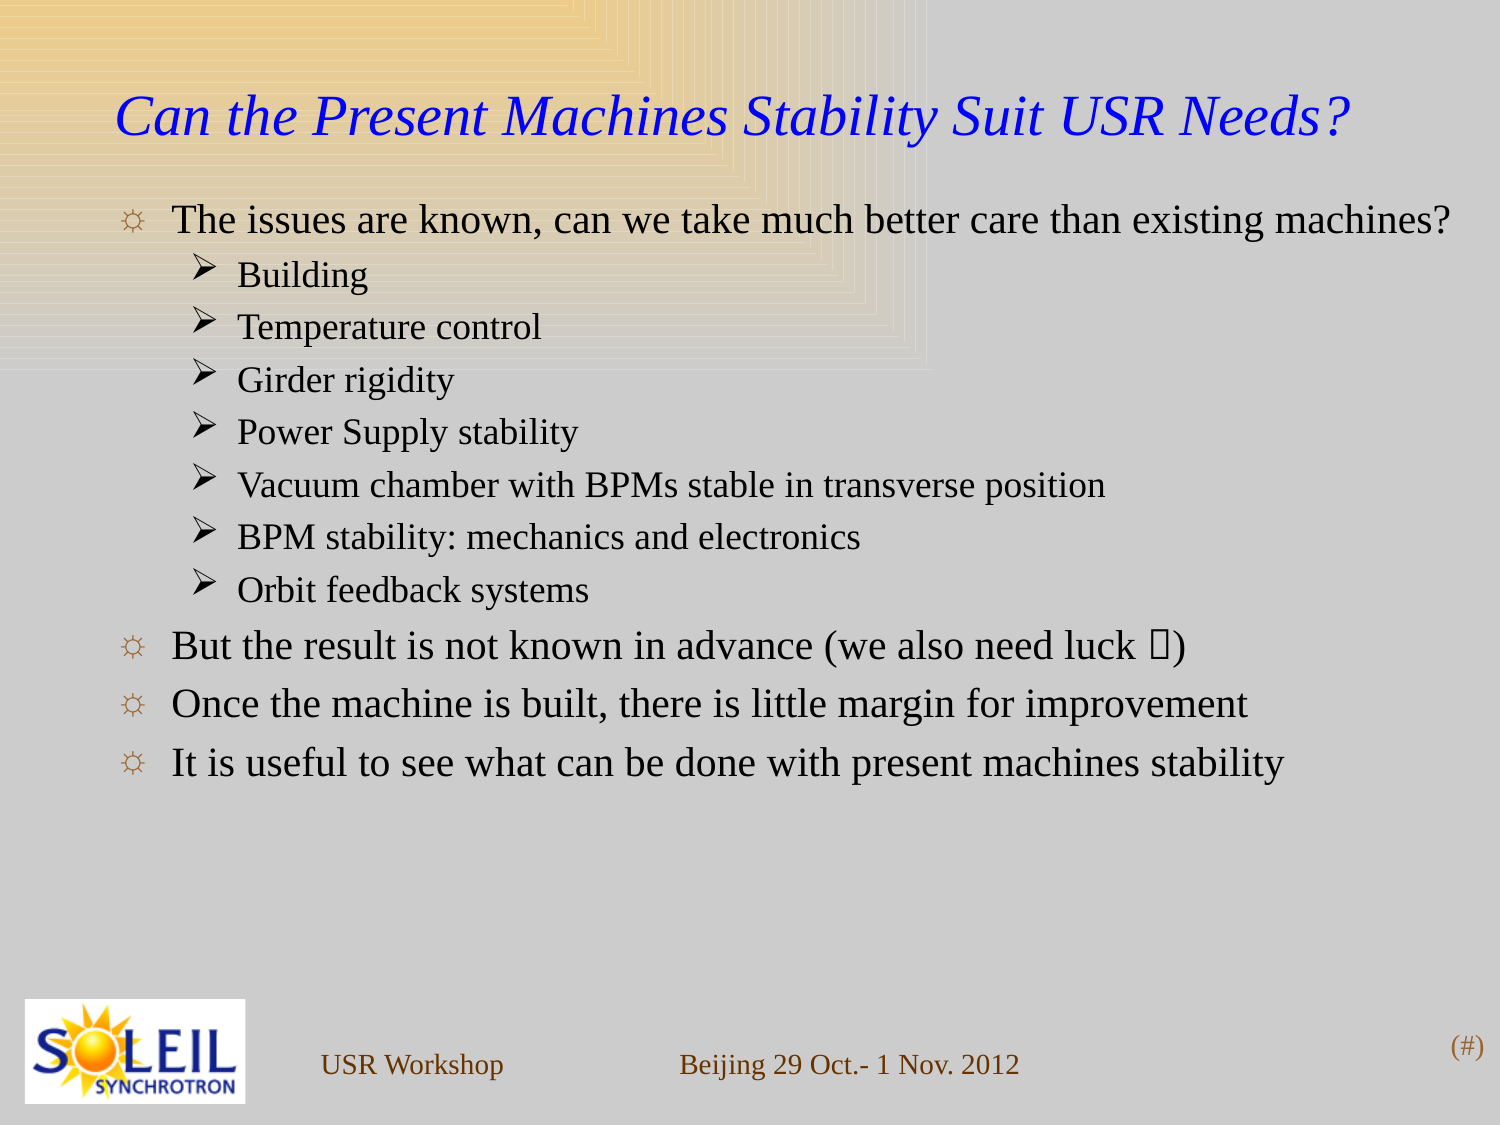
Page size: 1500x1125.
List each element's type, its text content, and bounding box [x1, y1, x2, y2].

footer Beijing 29 Oct.- 1 Nov. 2012 [612, 1012, 1088, 1113]
title Can the Present Machines Stability Suit USR Needs? [99, 62, 1492, 162]
slide_number USR Workshop [249, 1025, 575, 1100]
slide_number (#) [1187, 1023, 1500, 1099]
list The issues are known, can we take much better care than existing machines? Building Temperature control Girder rigidity Power Supply stability Vacuum chamber with BPMs stable in transverse position BPM stability: mechanics and electronics Orbit feedback systems But the result is not known in advance (we also need luck ) Once the machine is built, there is little margin for improvement It is useful to see what can be done with present machines stability [99, 184, 1494, 953]
